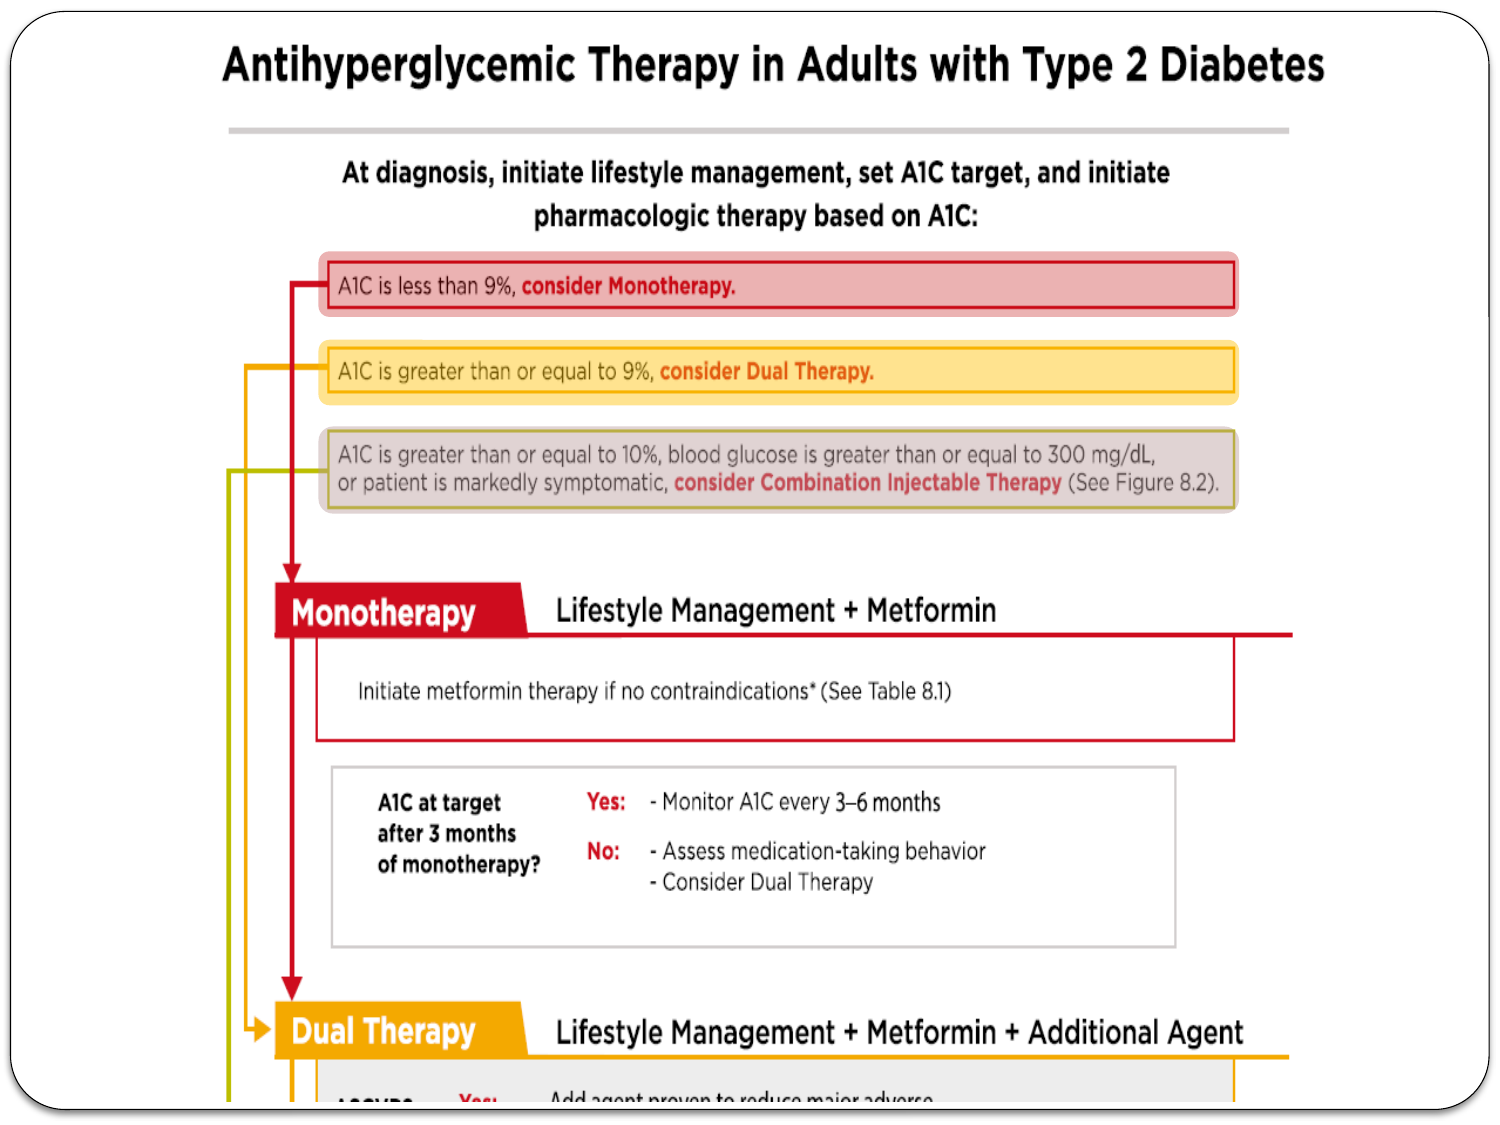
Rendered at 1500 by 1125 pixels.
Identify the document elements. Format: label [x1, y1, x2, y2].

picture [203, 31, 1335, 1103]
